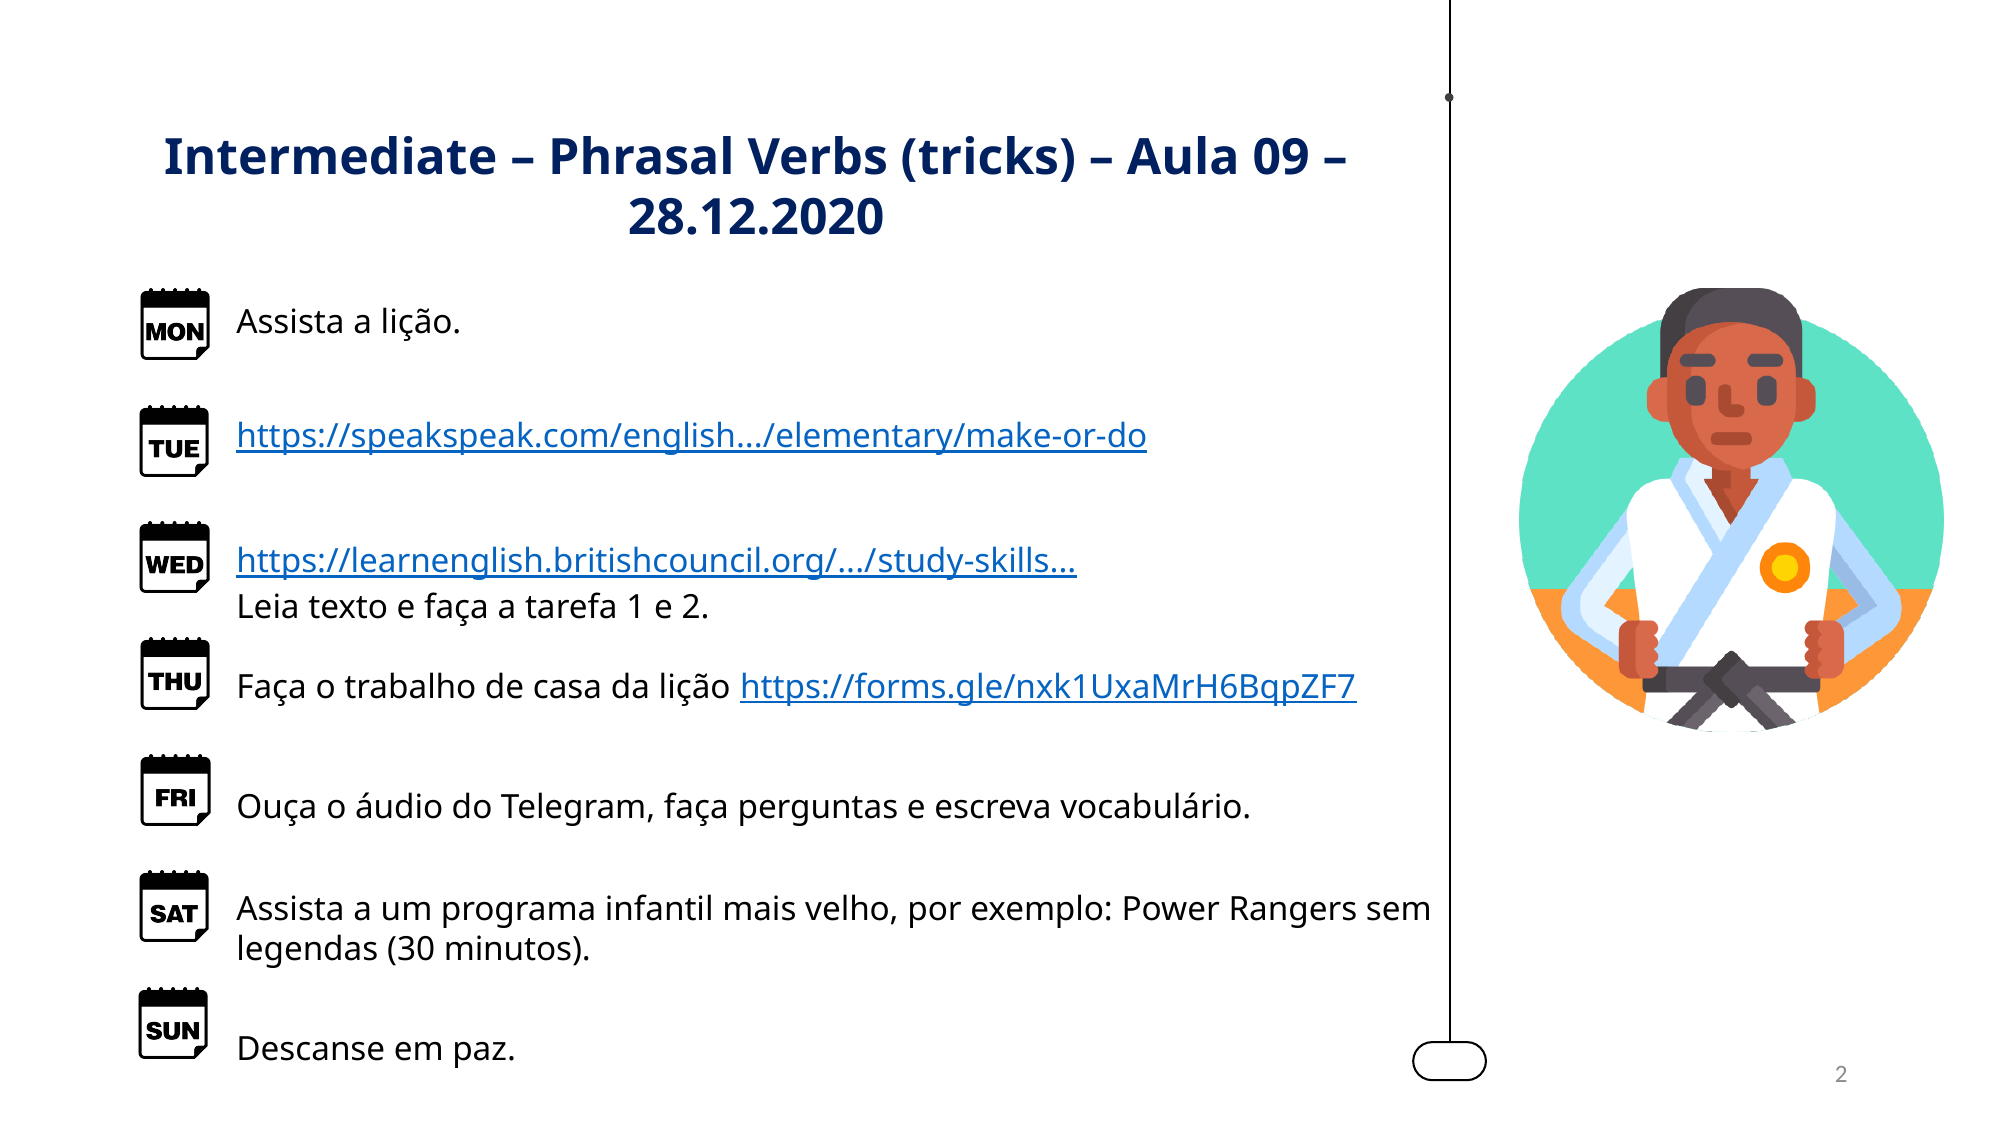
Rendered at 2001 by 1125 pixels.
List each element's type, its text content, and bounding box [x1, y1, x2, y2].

picture [137, 870, 210, 943]
text_box Intermediate – Phrasal Verbs (tricks) – Aula 09 – 28.12.2020 [139, 125, 1373, 245]
picture [1509, 288, 1953, 732]
picture [139, 754, 212, 826]
slide_number 2 [1437, 1042, 1863, 1103]
picture [137, 987, 209, 1059]
text_box Assista a lição. https://speakspeak.com/english.../elementary/make-or-do https://learnenglish.britishcouncil.org/.../study-skills... Leia texto e faça a tarefa 1 e 2. Faça o trabalho de casa da lição https://forms.gle/nxk1UxaMrH6BqpZF7 Ouça o áudio do Telegram, faça perguntas e escreva vocabulário. Assista a um programa infantil mais velho, por exemplo: Power Rangers sem legendas (30 minutos). Descanse em paz. [236, 299, 1437, 1107]
text_box [1450, 92, 1455, 103]
picture [139, 637, 211, 710]
picture [138, 521, 211, 593]
text_box [1443, 92, 1449, 103]
picture [139, 288, 211, 361]
picture [138, 405, 210, 477]
